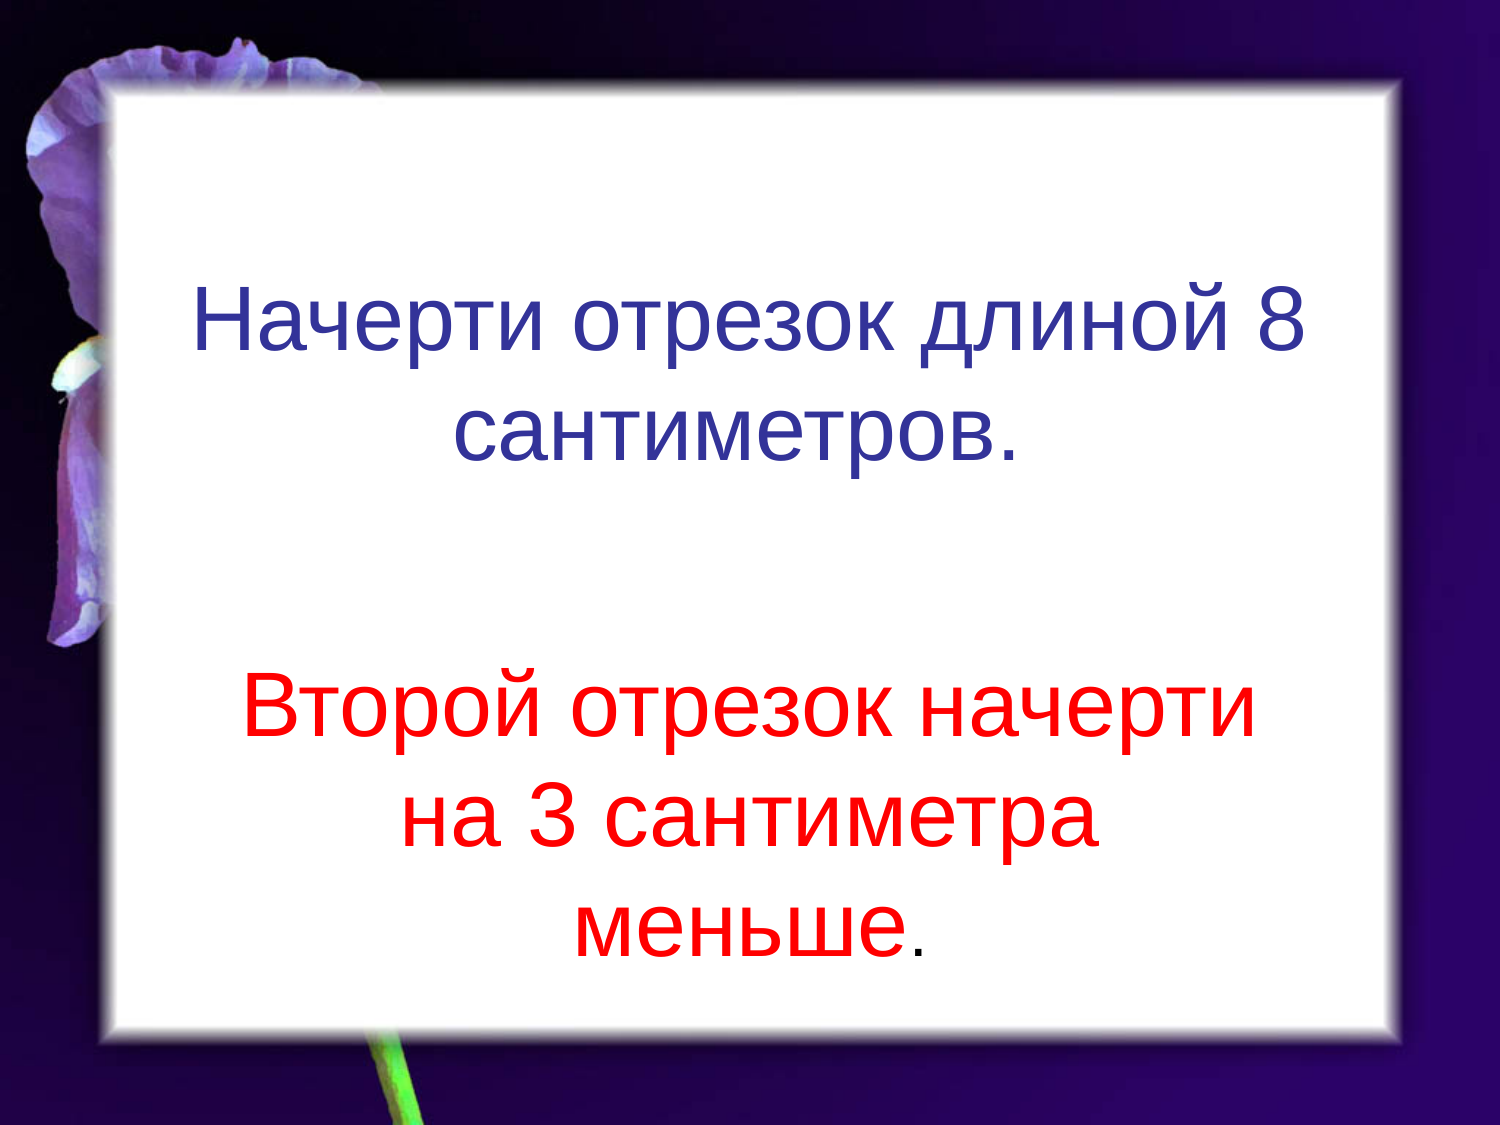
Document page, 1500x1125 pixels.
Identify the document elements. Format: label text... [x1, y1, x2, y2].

title Начерти отрезок длиной 8 сантиметров. [112, 198, 1388, 540]
picture [0, 0, 1500, 1125]
subtitle Второй отрезок начерти на 3 сантиметра меньше. [224, 637, 1276, 926]
